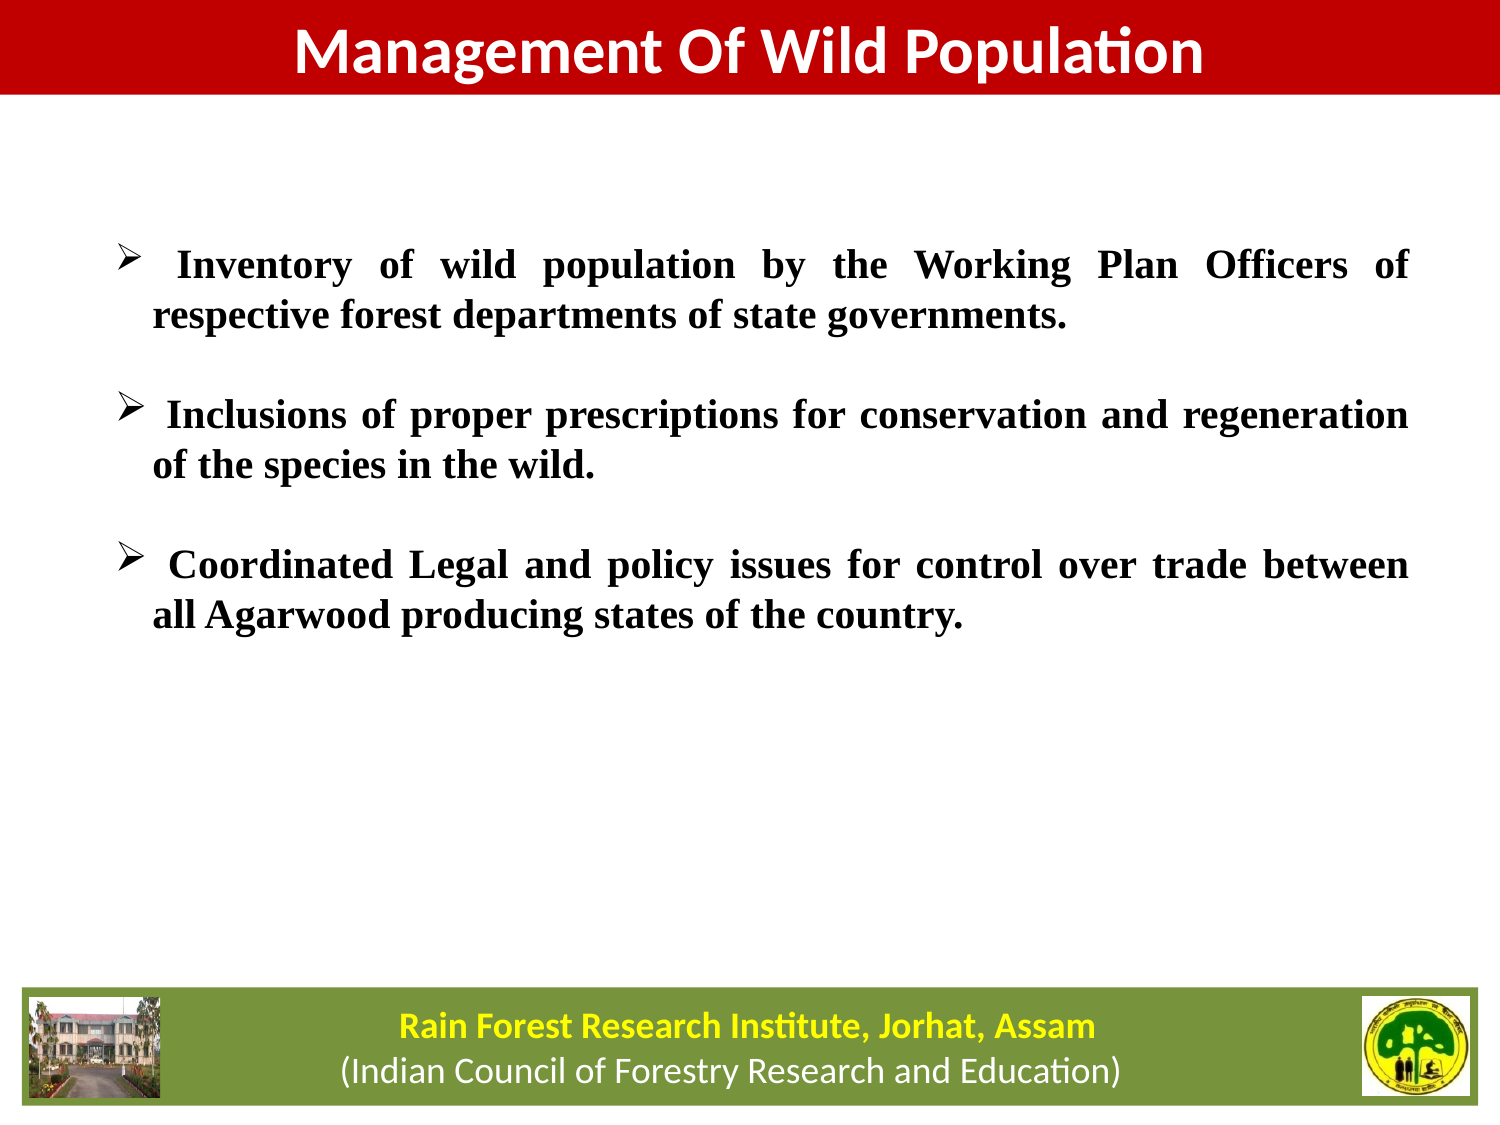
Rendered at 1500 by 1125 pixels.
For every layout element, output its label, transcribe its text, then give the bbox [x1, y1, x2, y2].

text_box Inventory of wild population by the Working Plan Officers of respective forest departments of state governments. Inclusions of proper prescriptions for conservation and regeneration of the species in the wild. Coordinated Legal and policy issues for control over trade between all Agarwood producing states of the country. [99, 229, 1425, 695]
text_box [20, 985, 1480, 1108]
picture [28, 996, 161, 1098]
text_box Management Of Wild Population [0, 0, 1500, 95]
picture [1362, 996, 1470, 1097]
text_box Rain Forest Research Institute, Jorhat, Assam (Indian Council of Forestry Research and Education) [324, 993, 1163, 1099]
